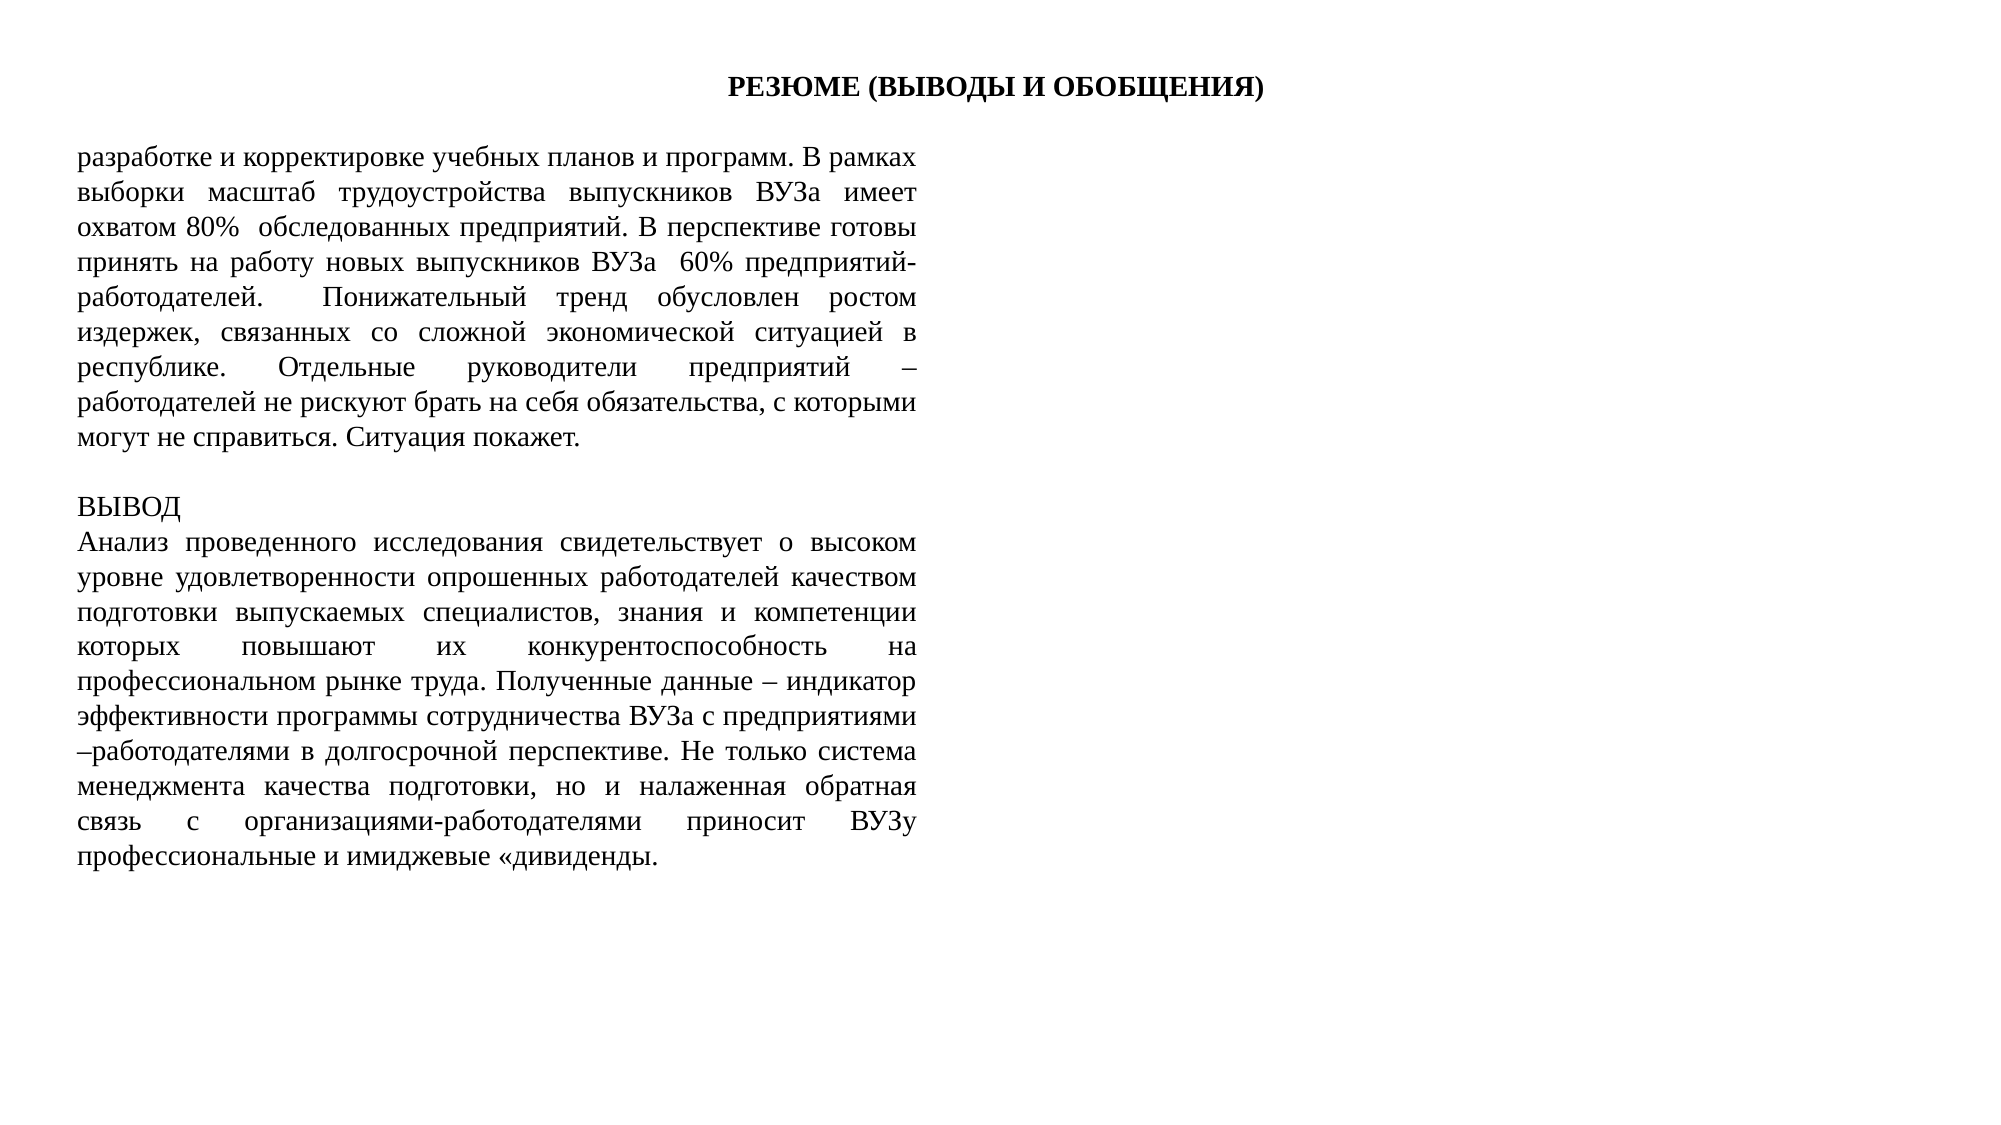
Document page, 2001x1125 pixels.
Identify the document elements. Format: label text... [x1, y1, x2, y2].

text_box РЕЗЮМЕ (ВЫВОДЫ И ОБОБЩЕНИЯ) [114, 60, 1885, 110]
text_box разработке и корректировке учебных планов и программ. В рамках выборки масштаб трудоустройства выпускников ВУЗа имеет охватом 80% обследованных предприятий. В перспективе готовы принять на работу новых выпускников ВУЗа 60% предприятий-работодателей. Понижательный тренд обусловлен ростом издержек, связанных со сложной экономической ситуацией в республике. Отдельные руководители предприятий –работодателей не рискуют брать на себя обязательства, с которыми могут не справиться. Ситуация покажет. ВЫВОД Анализ проведенного исследования свидетельствует о высоком уровне удовлетворенности опрошенных работодателей качеством подготовки выпускаемых специалистов, знания и компетенции которых повышают их конкурентоспособность на профессиональном рынке труда. Полученные данные – индикатор эффективности программы сотрудничества ВУЗа с предприятиями –работодателями в долгосрочной перспективе. Не только система менеджмента качества подготовки, но и налаженная обратная связь с организациями-работодателями приносит ВУЗу профессиональные и имиджевые «дивиденды. [62, 129, 933, 879]
